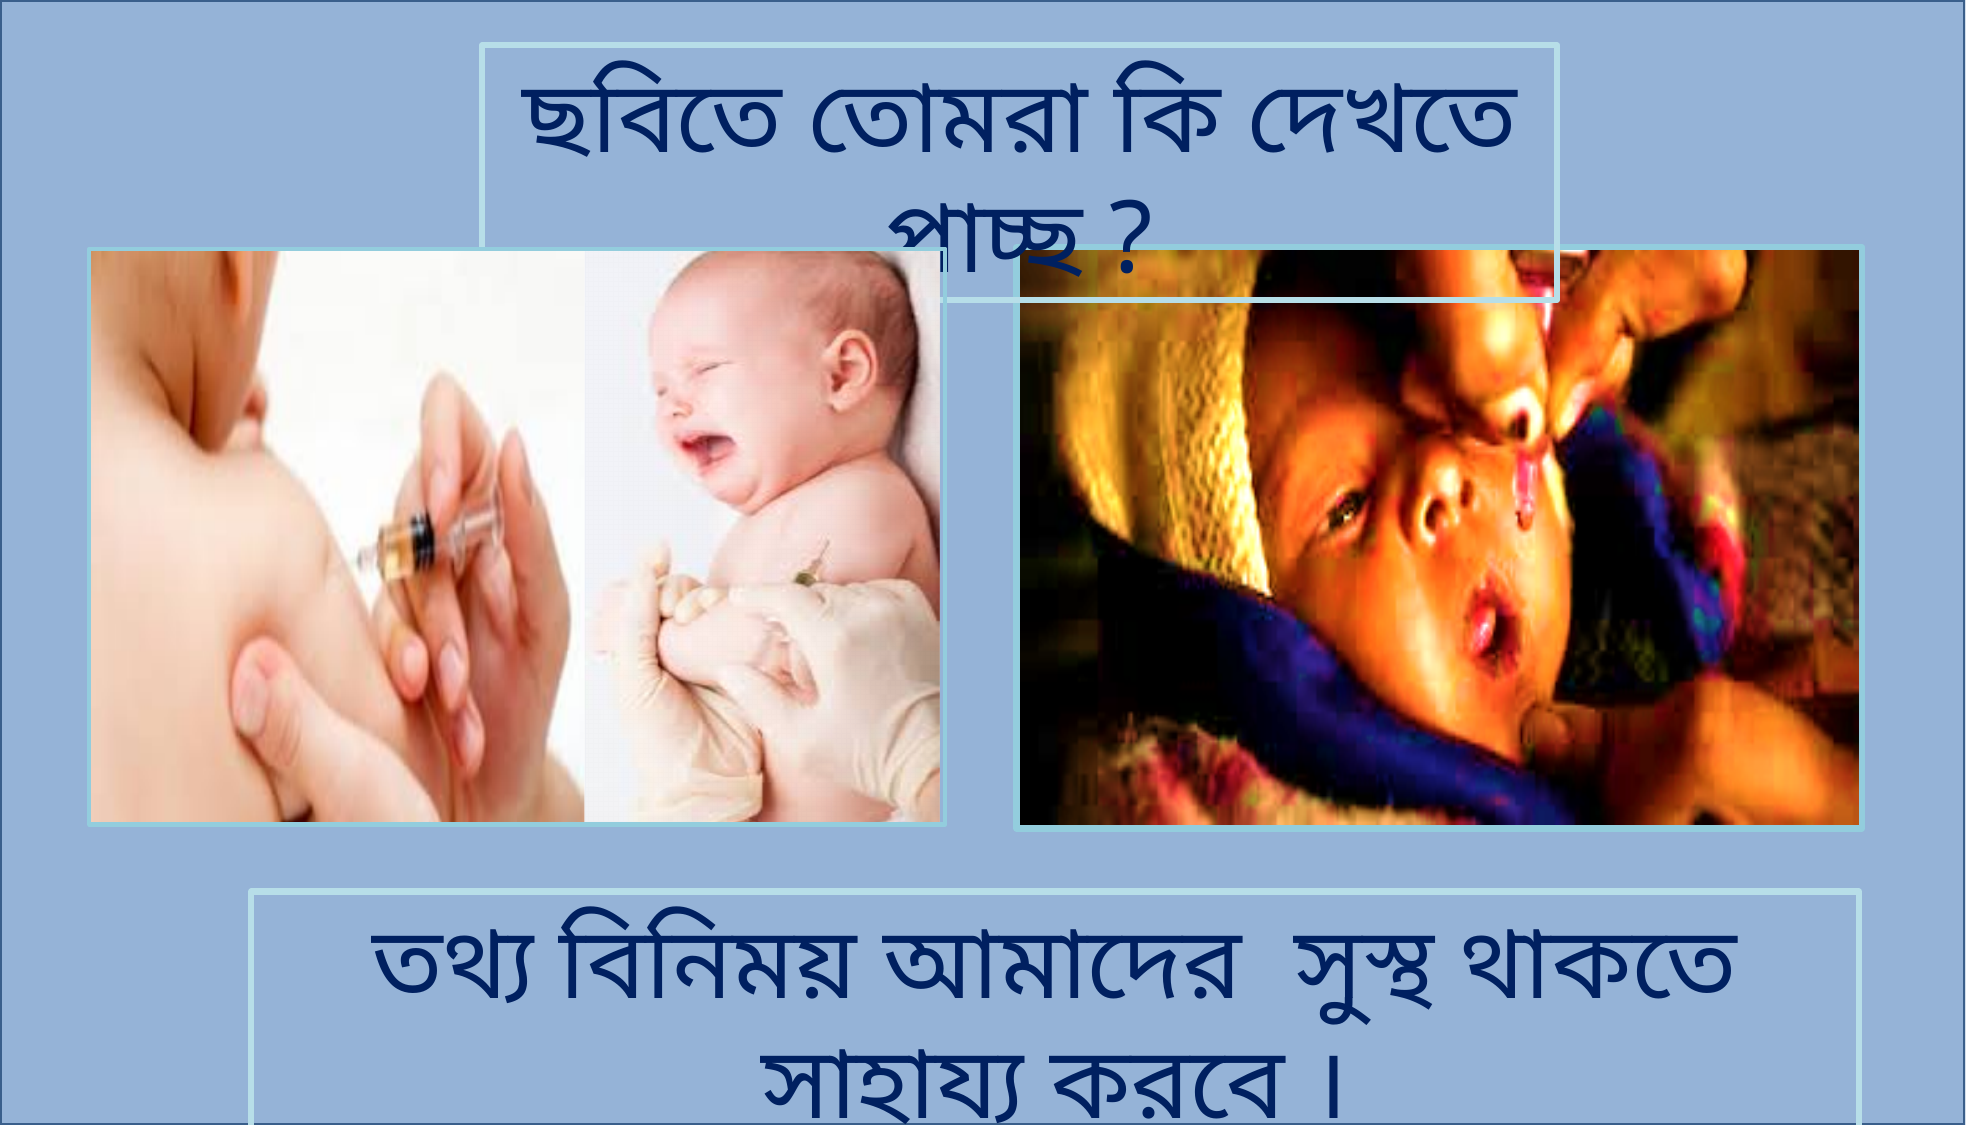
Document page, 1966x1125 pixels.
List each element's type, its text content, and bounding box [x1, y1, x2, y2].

picture [1019, 250, 1860, 826]
text_box ছবিতে তোমরা কি দেখতে পাচ্ছ ? [482, 45, 1558, 300]
text_box তথ্য বিনিময় আমাদের সুস্থ থাকতে সাহায্য করবে । [251, 891, 1859, 1125]
text_box [0, 0, 1966, 1125]
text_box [89, 248, 946, 826]
